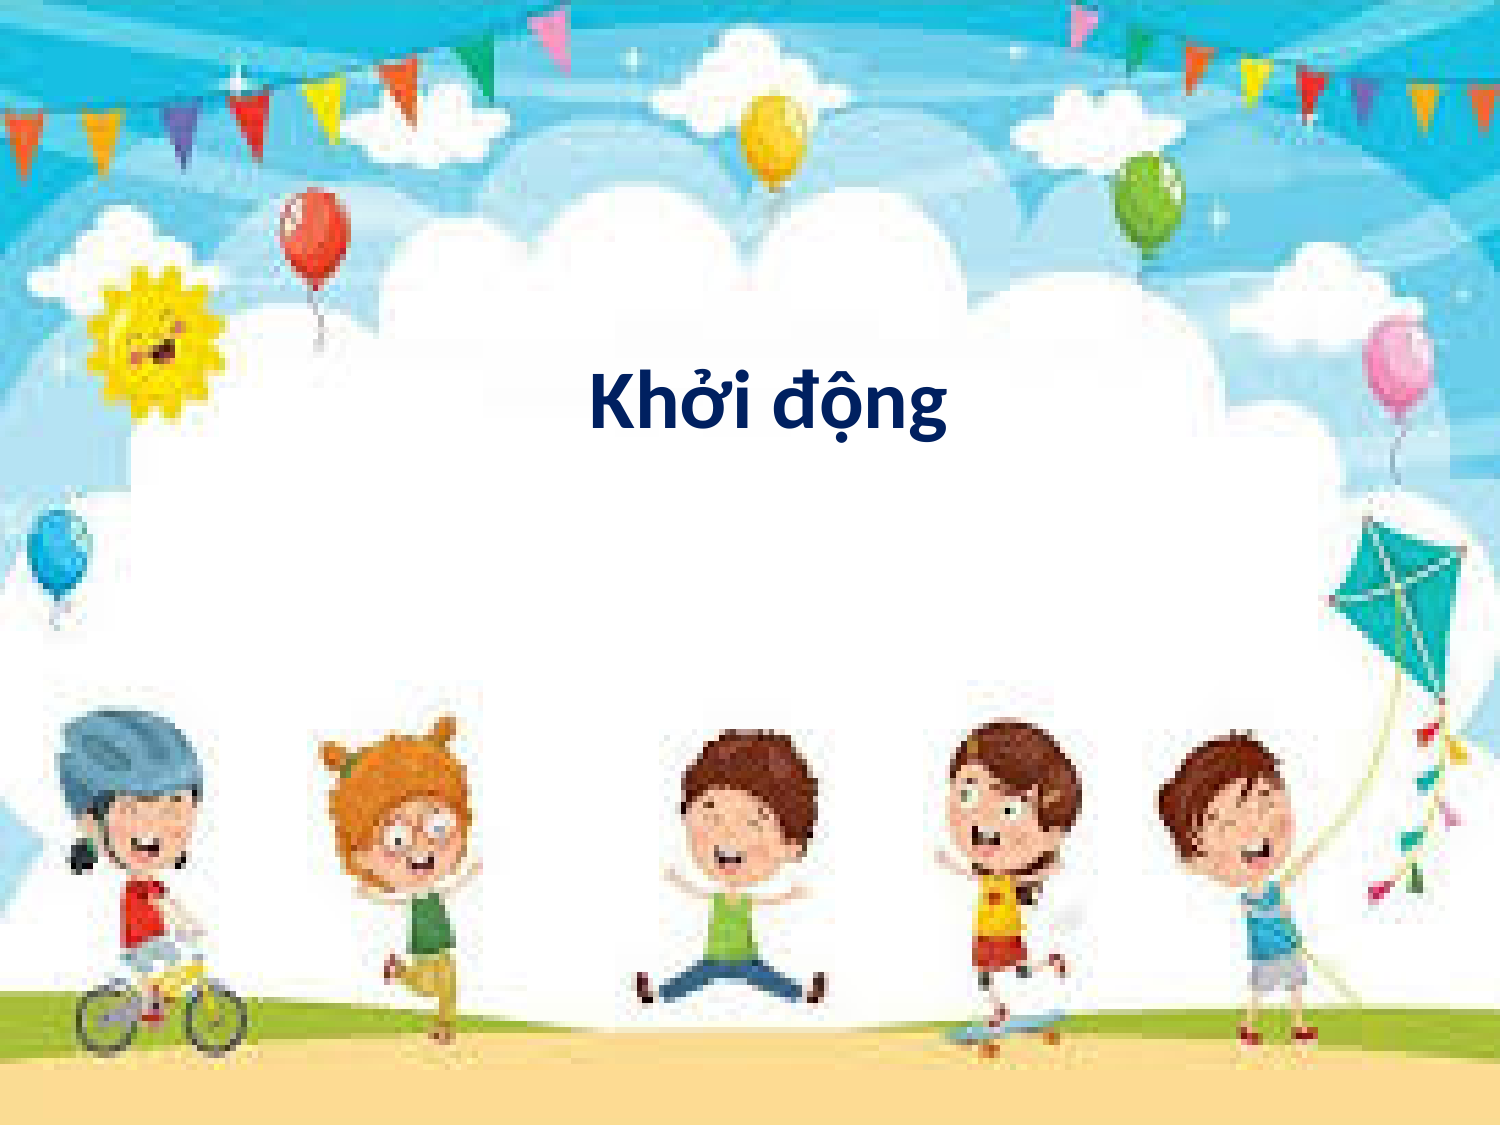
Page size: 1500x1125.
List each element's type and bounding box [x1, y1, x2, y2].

list [0, 0, 1500, 1125]
